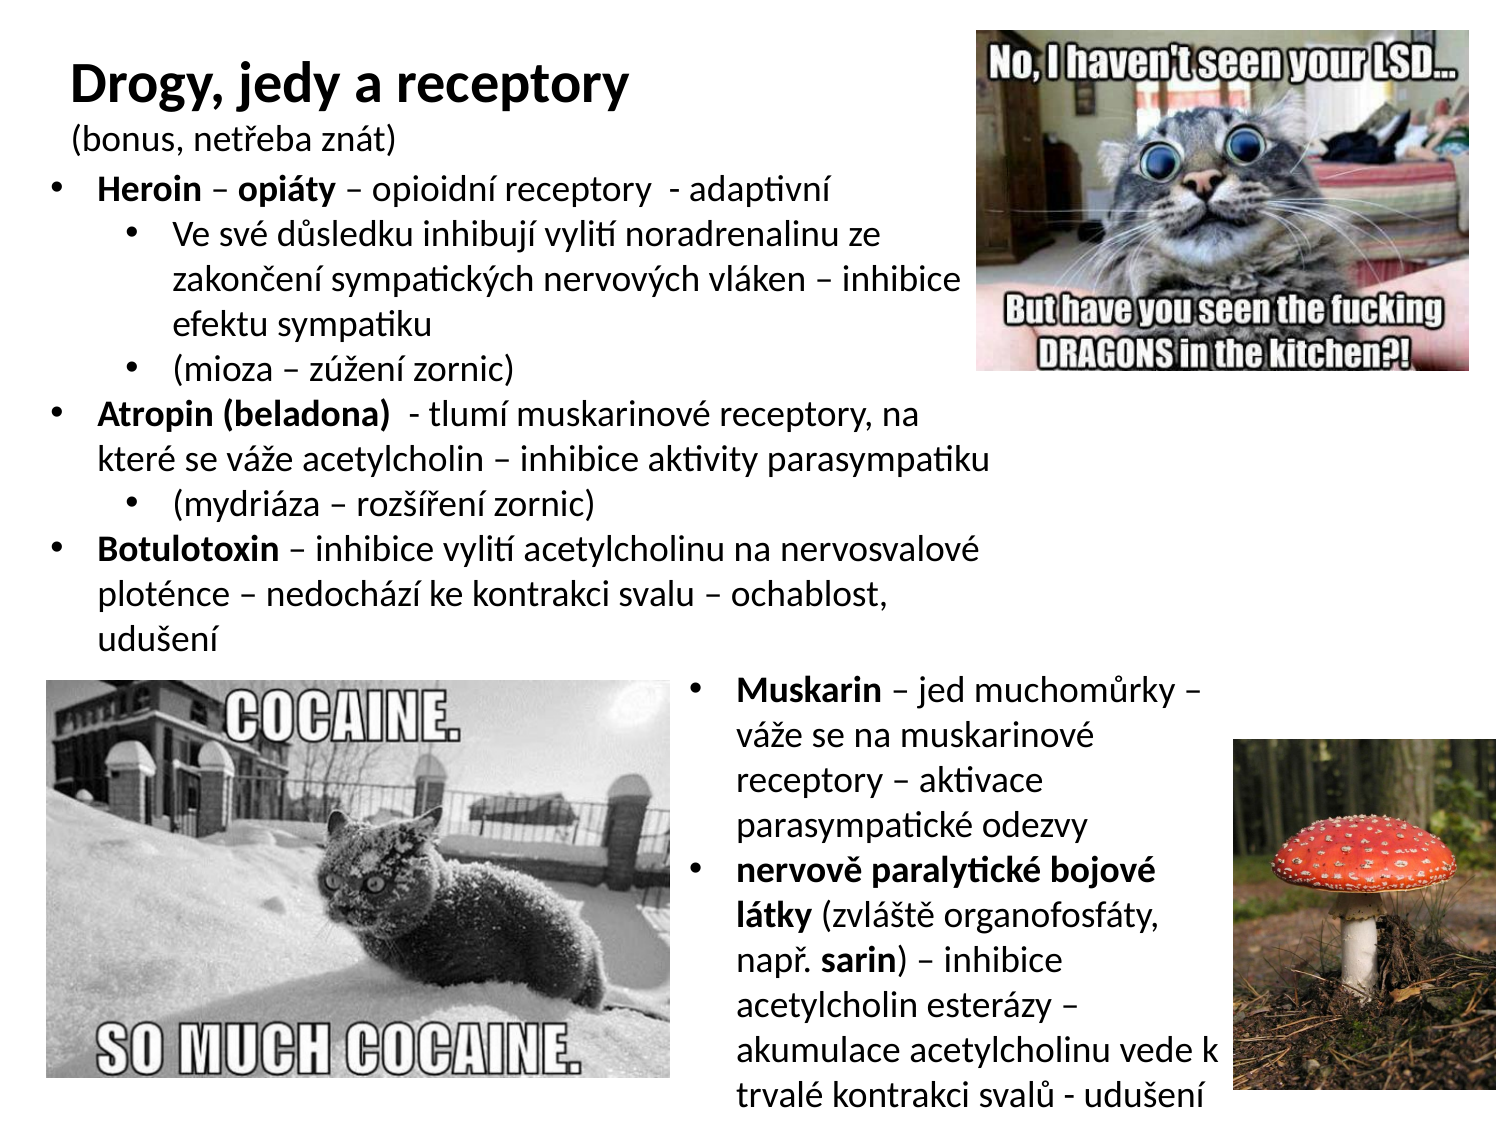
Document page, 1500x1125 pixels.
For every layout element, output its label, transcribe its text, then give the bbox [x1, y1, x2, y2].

picture [975, 30, 1470, 371]
text_box Drogy, jedy a receptory (bonus, netřeba znát) [55, 36, 680, 156]
text_box Heroin – opiáty – opioidní receptory - adaptivní Ve své důsledku inhibují vylití noradrenalinu ze zakončení sympatických nervových vláken – inhibice efektu sympatiku (mioza – zúžení zornic) Atropin (beladona) - tlumí muskarinové receptory, na které se váže acetylcholin – inhibice aktivity parasympatiku (mydriáza – rozšíření zornic) Botulotoxin – inhibice vylití acetylcholinu na nervosvalové ploténce – nedochází ke kontrakci svalu – ochablost, udušení [35, 156, 1010, 712]
text_box Muskarin – jed muchomůrky – váže se na muskarinové receptory – aktivace parasympatické odezvy nervově paralytické bojové látky (zvláště organofosfáty, např. sarin) – inhibice acetylcholin esterázy – akumulace acetylcholinu vede k trvalé kontrakci svalů - udušení [674, 657, 1249, 1125]
picture [46, 680, 670, 1078]
picture [1232, 739, 1496, 1091]
